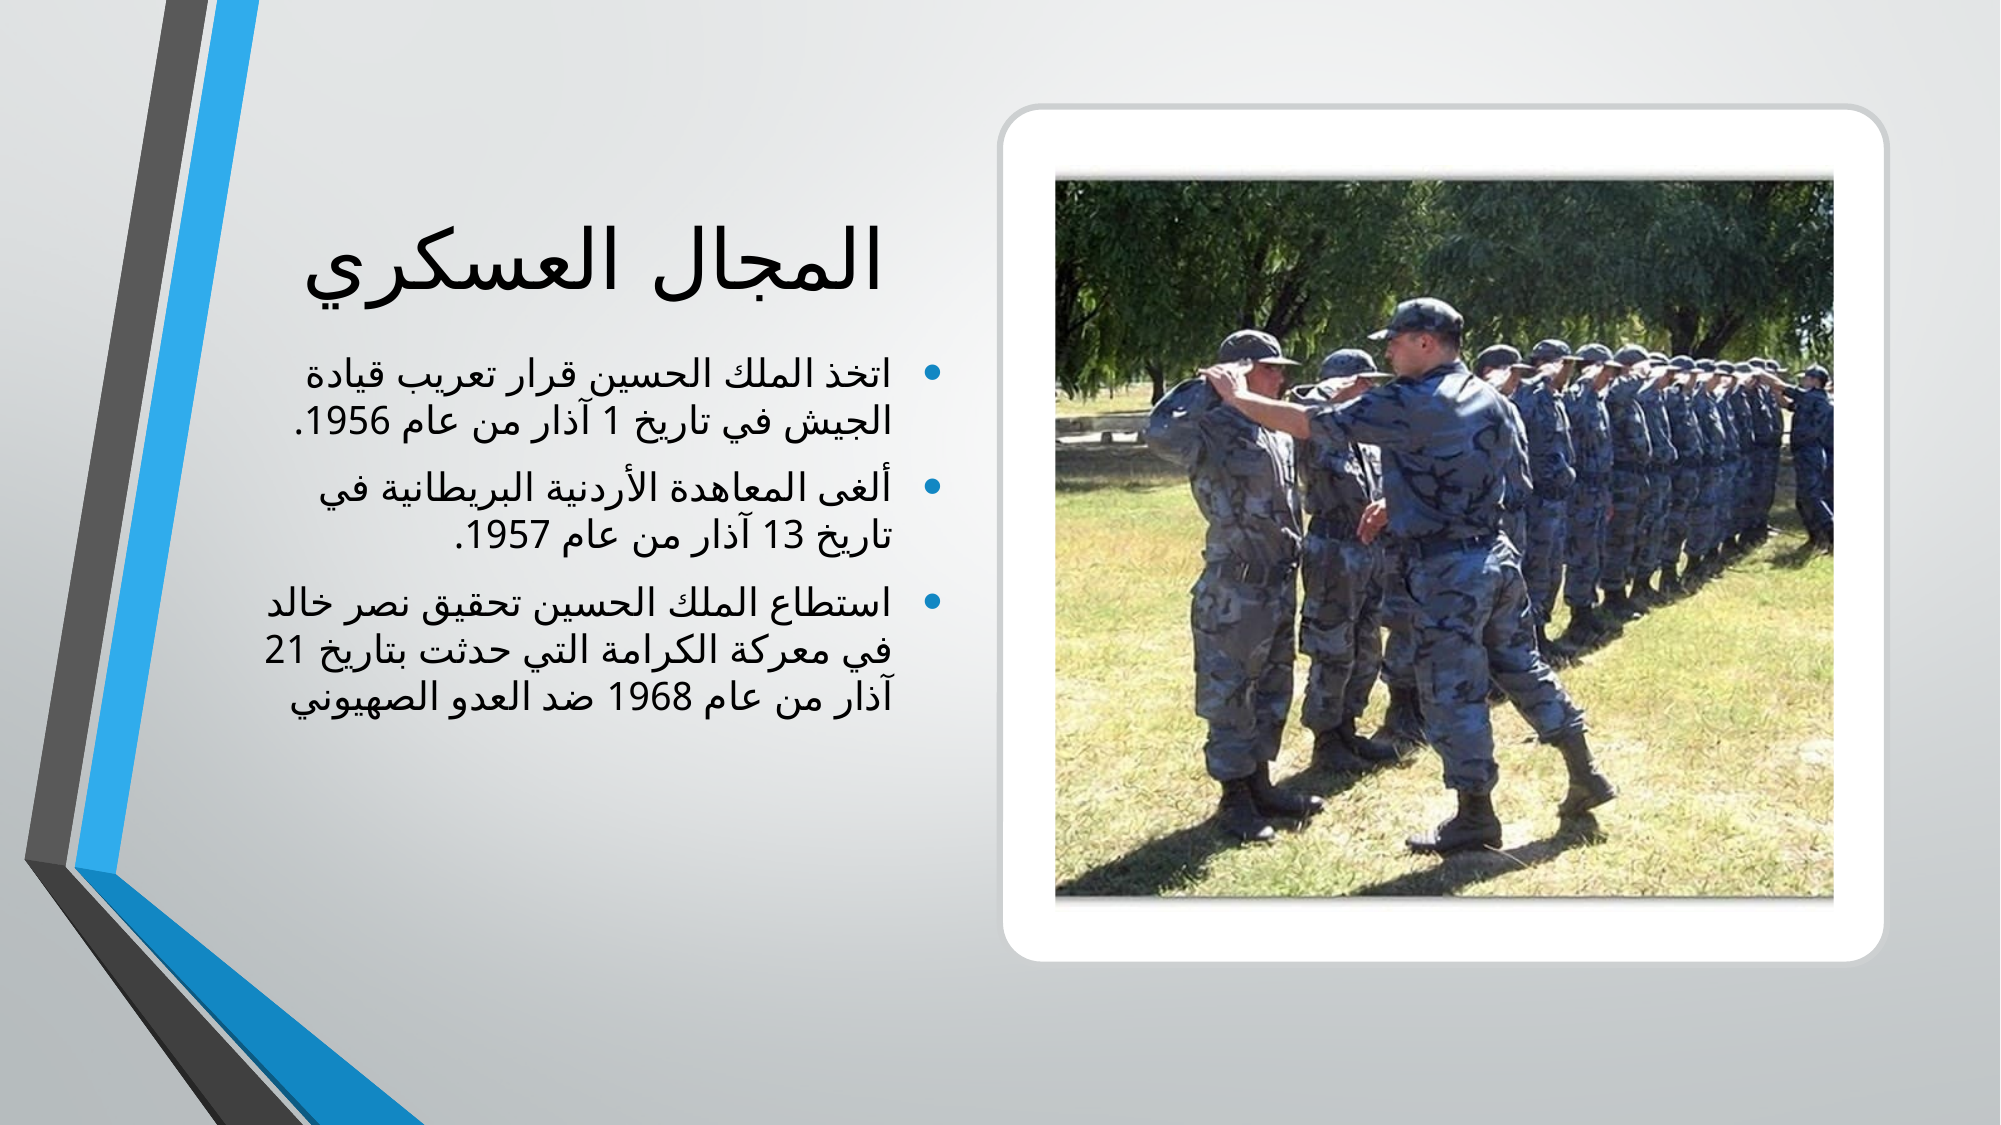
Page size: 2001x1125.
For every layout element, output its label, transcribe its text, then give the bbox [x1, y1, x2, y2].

title المجال العسكري [425, 112, 946, 314]
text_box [24, 0, 425, 1125]
picture [1055, 165, 1834, 912]
text_box [998, 105, 1889, 967]
list اتخذ الملك الحسين قرار تعريب قيادة الجيش في تاريخ 1 آذار من عام 1956. ألغى المعاهدة الأردنية البريطانية في تاريخ 13 آذار من عام 1957. استطاع الملك الحسين تحقيق نصر خالد في معركة الكرامة التي حدثت بتاريخ 21 آذار من عام 1968 ضد العدو الصهيوني [425, 314, 957, 950]
